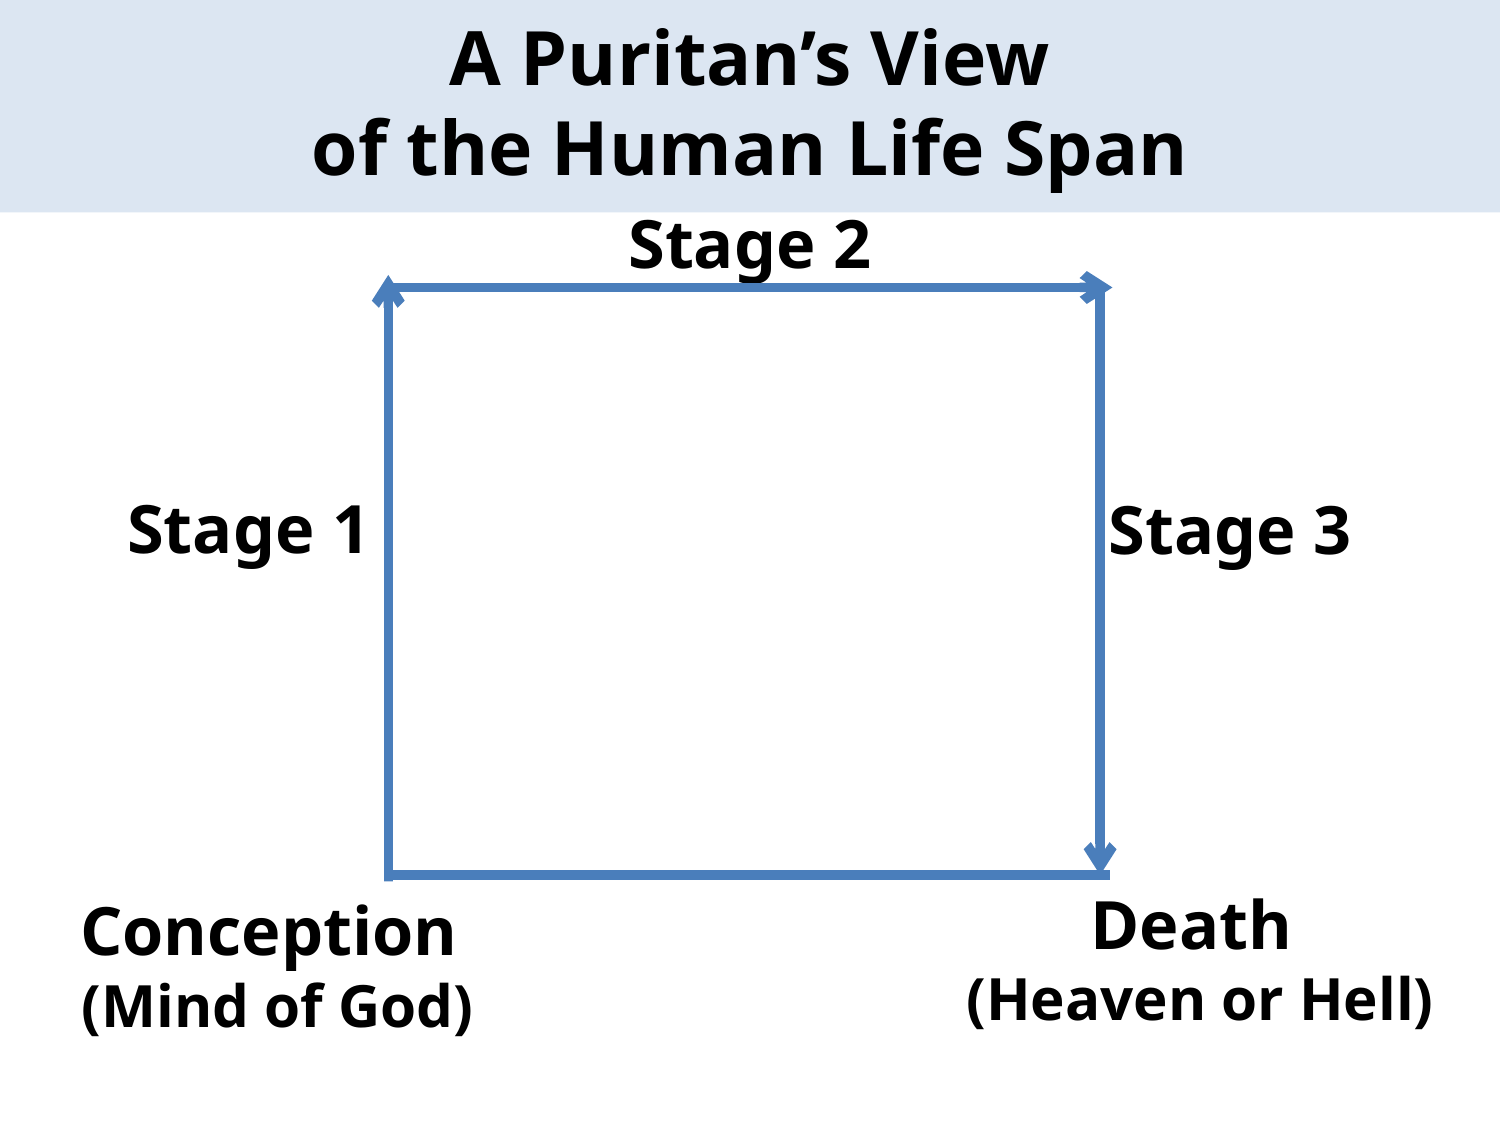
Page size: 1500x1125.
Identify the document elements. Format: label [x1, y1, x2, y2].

text_box [0, 0, 1500, 1049]
